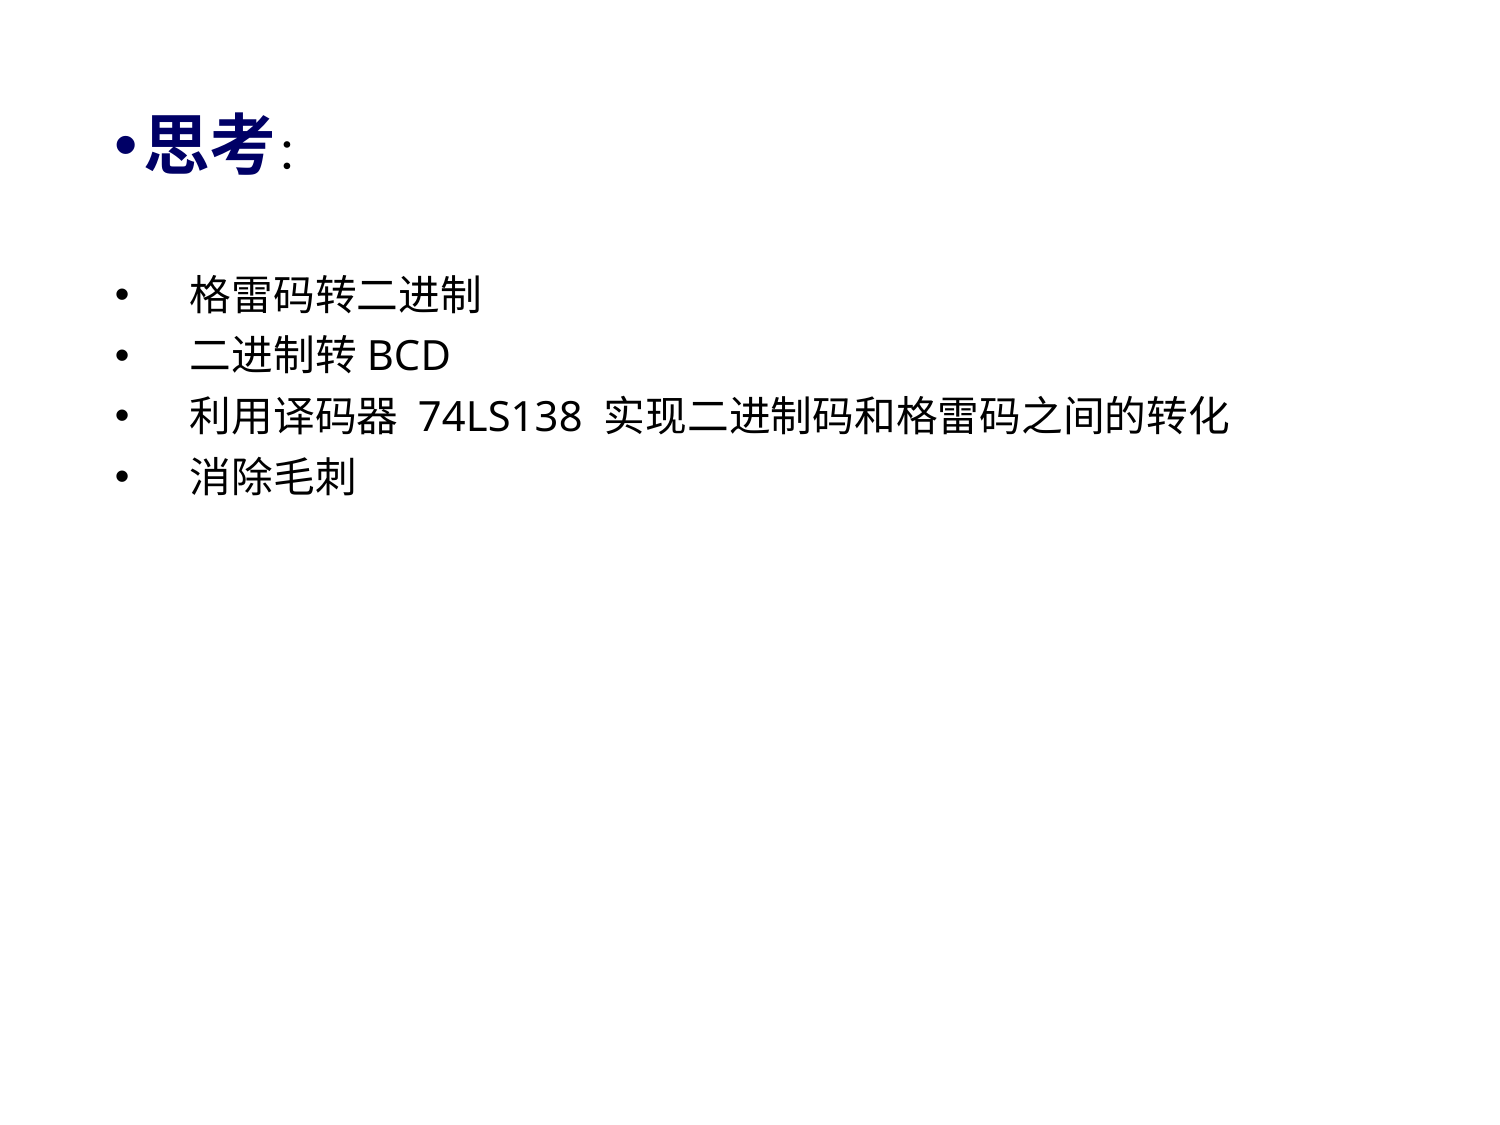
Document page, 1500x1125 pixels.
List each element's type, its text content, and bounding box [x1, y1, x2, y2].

list 思考： 格雷码转二进制 二进制转BCD 利用译码器 74LS138 实现二进制码和格雷码之间的转化 消除毛刺 [99, 104, 1413, 988]
